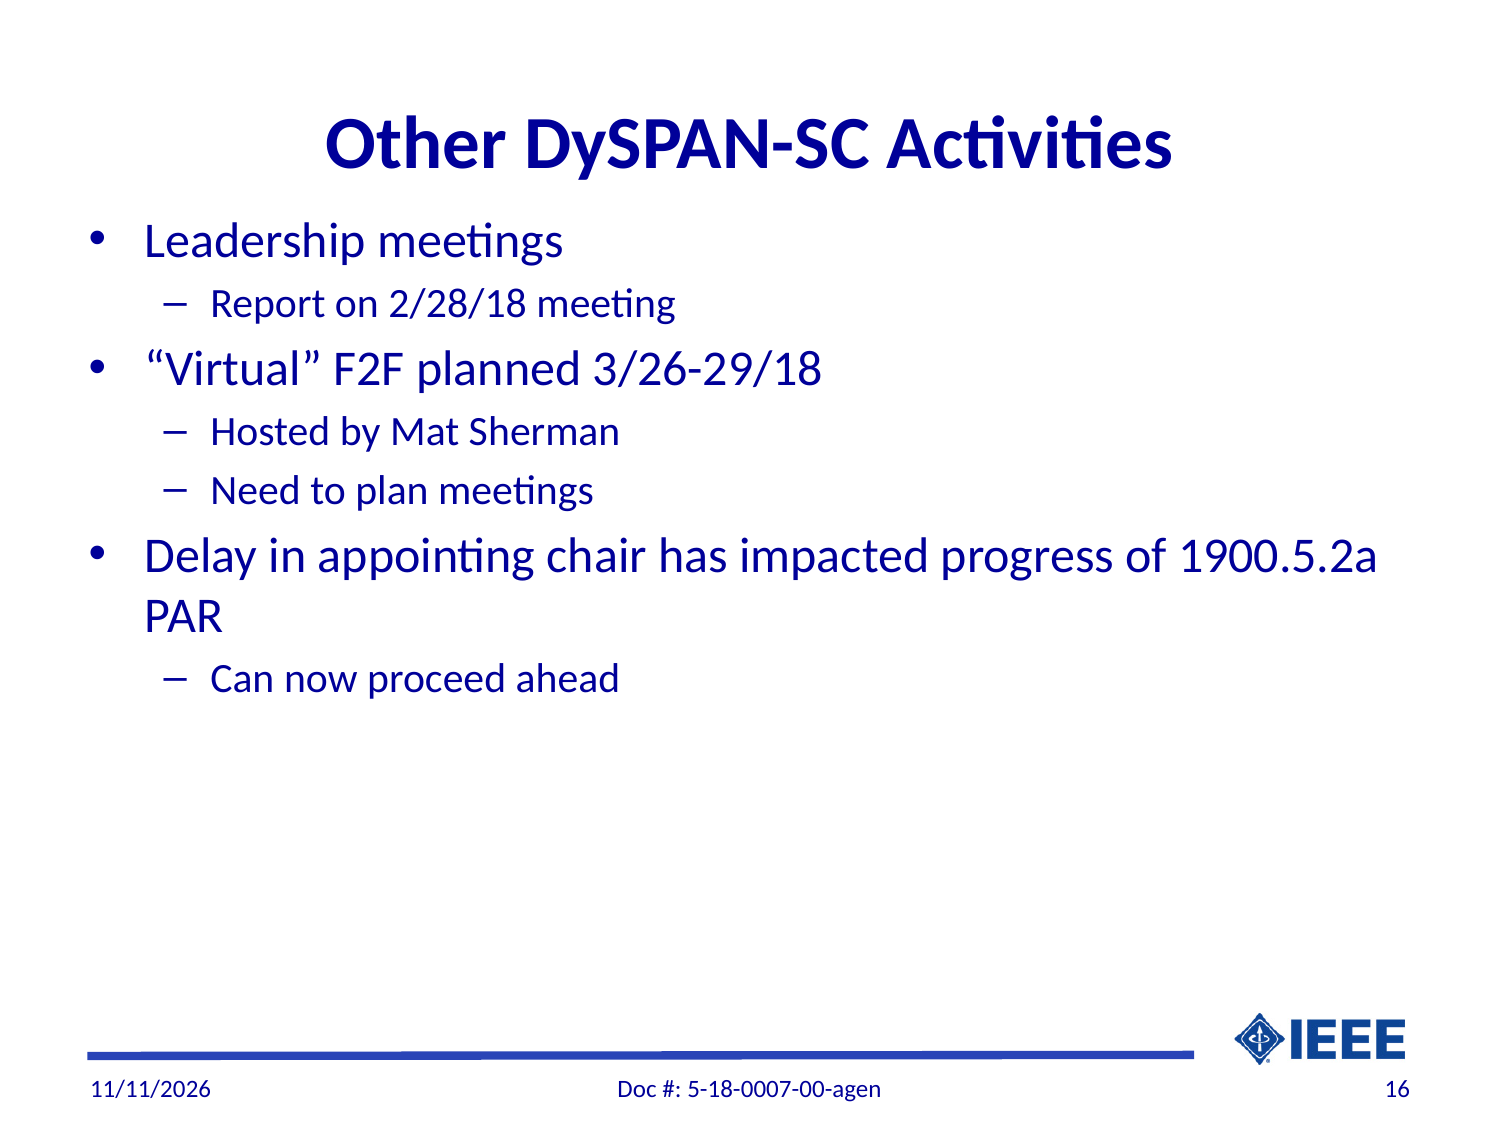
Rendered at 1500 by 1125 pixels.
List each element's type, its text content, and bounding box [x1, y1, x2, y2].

slide_number 16 [1074, 1057, 1425, 1118]
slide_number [75, 1057, 425, 1118]
list Leadership meetings Report on 2/28/18 meeting “Virtual” F2F planned 3/26-29/18 Hosted by Mat Sherman Need to plan meetings Delay in appointing chair has impacted progress of 1900.5.2a PAR Can now proceed ahead [73, 200, 1424, 943]
title Other DySPAN-SC Activities [75, 45, 1425, 233]
picture [1231, 1011, 1406, 1057]
footer Doc #: 5-18-0007-00-agen [512, 1057, 988, 1118]
